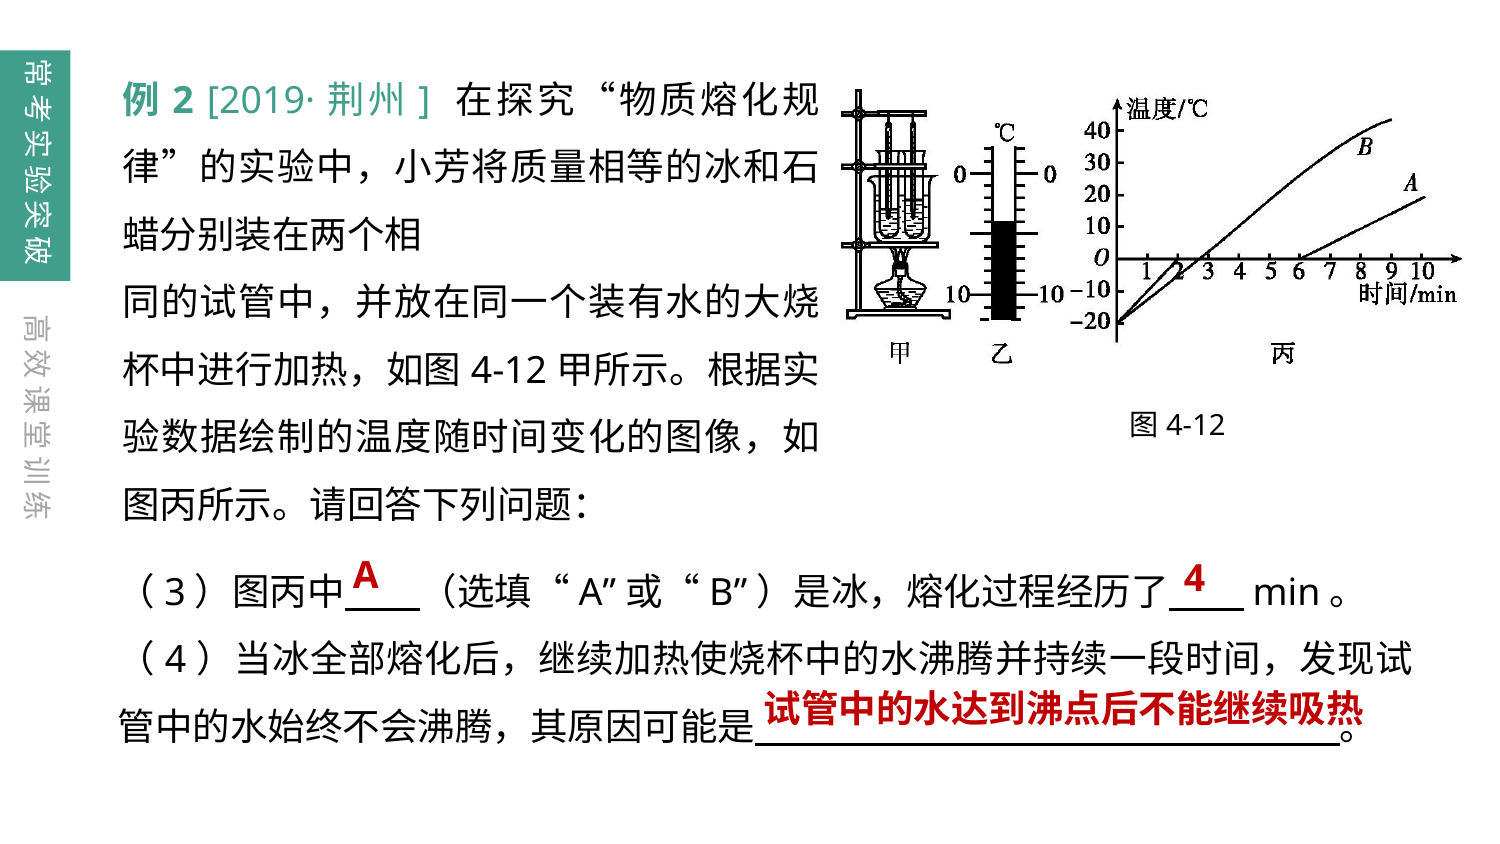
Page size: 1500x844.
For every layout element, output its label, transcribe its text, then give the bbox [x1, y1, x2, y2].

text_box A [338, 543, 394, 603]
text_box 高效课堂训练 [15, 302, 63, 534]
text_box 4 [1168, 546, 1221, 607]
text_box 图4-12 [1115, 398, 1241, 449]
text_box 例2 [2019·荆州] 在探究“物质熔化规律”的实验中，小芳将质量相等的冰和石蜡分别装在两个相 同的试管中，并放在同一个装有水的大烧杯中进行加热，如图4-12甲所示。根据实验数据绘制的温度随时间变化的图像，如图丙所示。请回答下列问题： [116, 47, 826, 532]
text_box （3）图丙中 （选填“A”或“B”）是冰，熔化过程经历了 min。 （4）当冰全部熔化后，继续加热使烧杯中的水沸腾并持续一段时间，发现试管中的水始终不会沸腾，其原因可能是 。 [103, 537, 1428, 756]
picture [840, 88, 1462, 364]
text_box 试管中的水达到沸点后不能继续吸热 [748, 677, 1379, 738]
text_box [0, 47, 71, 281]
